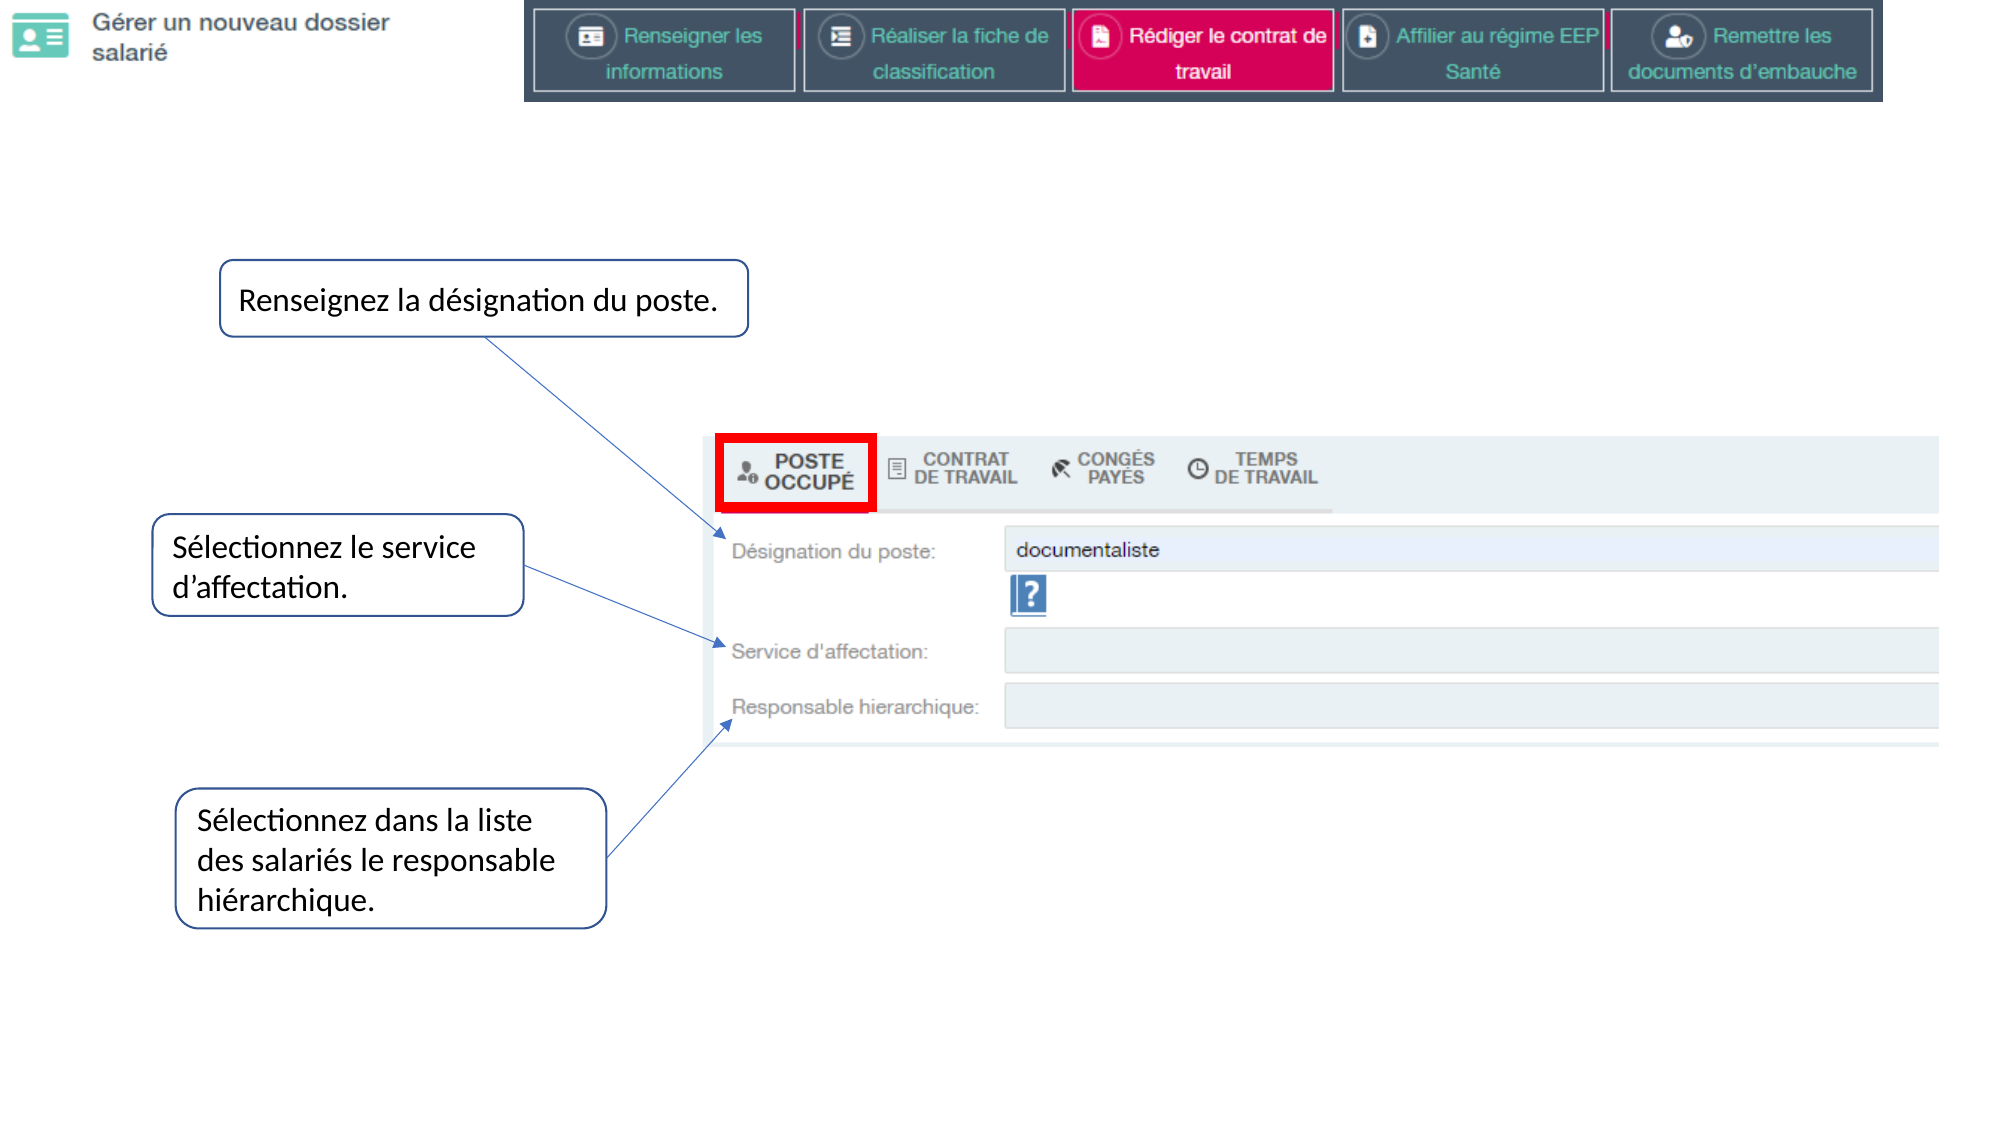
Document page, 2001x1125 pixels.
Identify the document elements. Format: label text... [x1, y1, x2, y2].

picture [0, 0, 405, 77]
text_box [484, 336, 727, 540]
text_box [606, 718, 733, 859]
text_box Sélectionnez dans la liste des salariés le responsable hiérarchique. [174, 787, 608, 930]
text_box Renseignez la désignation du poste. [219, 258, 750, 338]
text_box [523, 565, 726, 647]
text_box Sélectionnez le service d’affectation. [151, 513, 525, 617]
picture [524, 0, 1883, 102]
picture [702, 436, 1939, 747]
